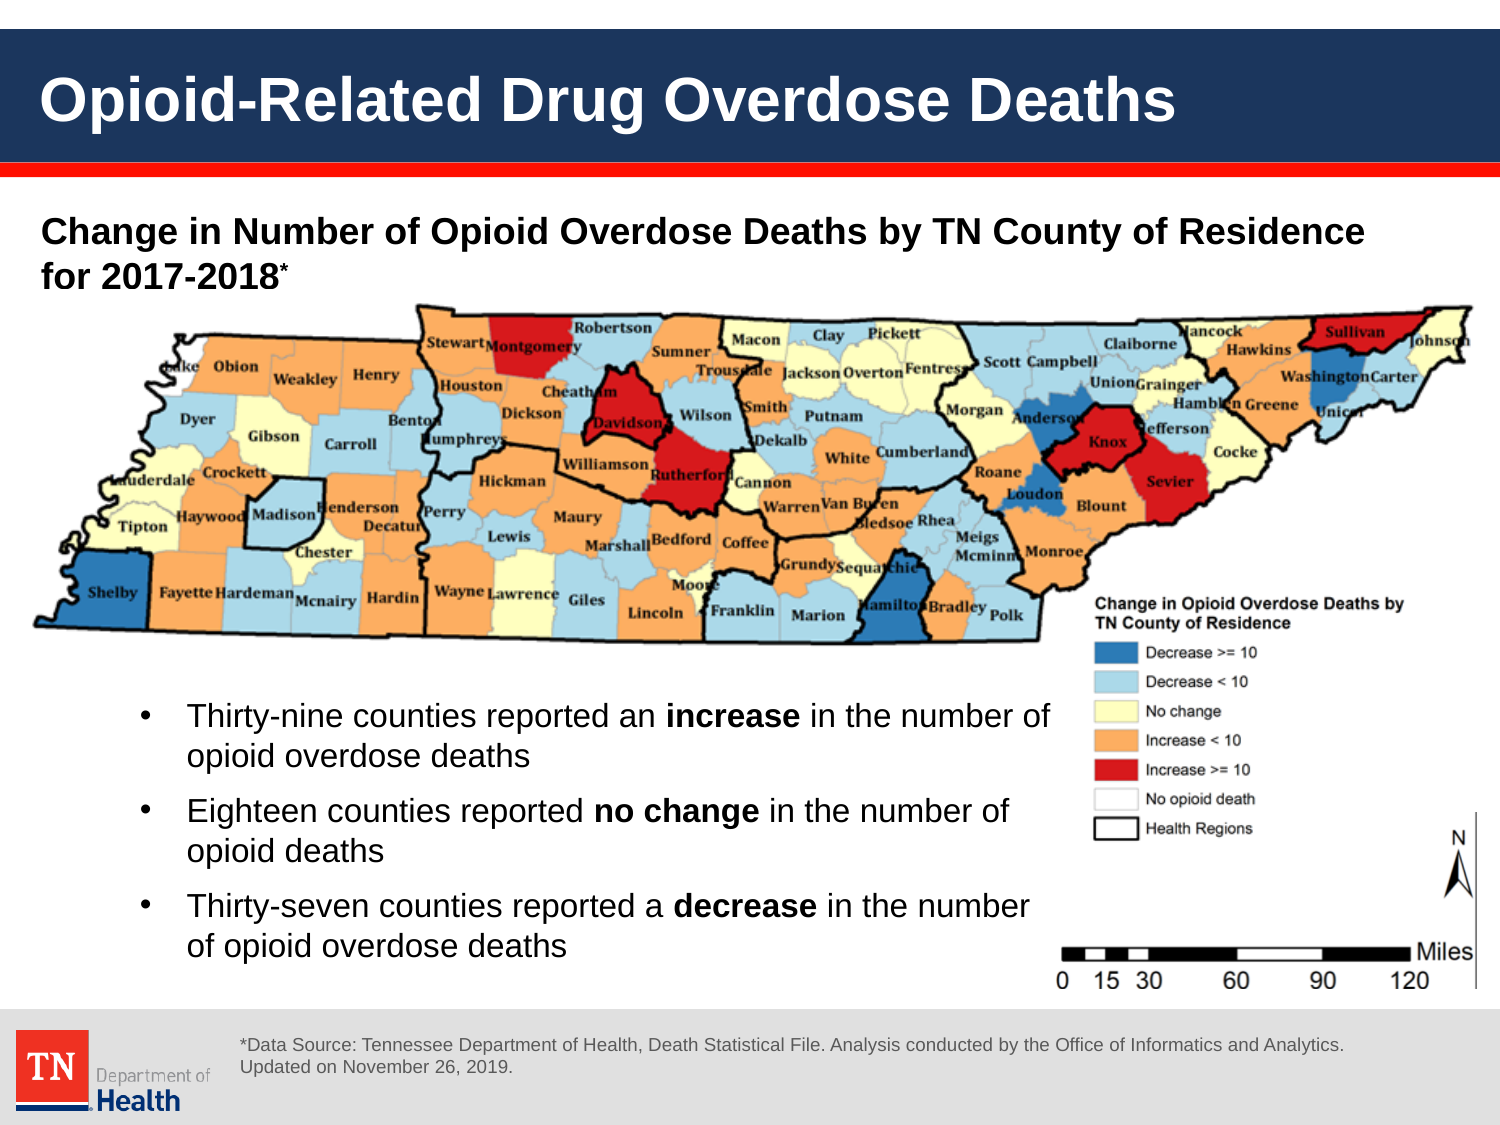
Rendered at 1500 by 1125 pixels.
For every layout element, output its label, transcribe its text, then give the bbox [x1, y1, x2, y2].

title Opioid-Related Drug Overdose Deaths [24, 29, 1475, 165]
text_box Change in Number of Opioid Overdose Deaths by TN County of Residence for 2017-2018* [26, 199, 1439, 287]
picture [23, 289, 1479, 989]
text_box Thirty-nine counties reported an increase in the number of opioid overdose deaths Eighteen counties reported no change in the number of opioid deaths Thirty-seven counties reported a decrease in the number of opioid overdose deaths [125, 687, 1069, 972]
text_box *Data Source: Tennessee Department of Health, Death Statistical File. Analysis conducted by the Office of Informatics and Analytics. Updated on November 26, 2019. [224, 1024, 1363, 1085]
